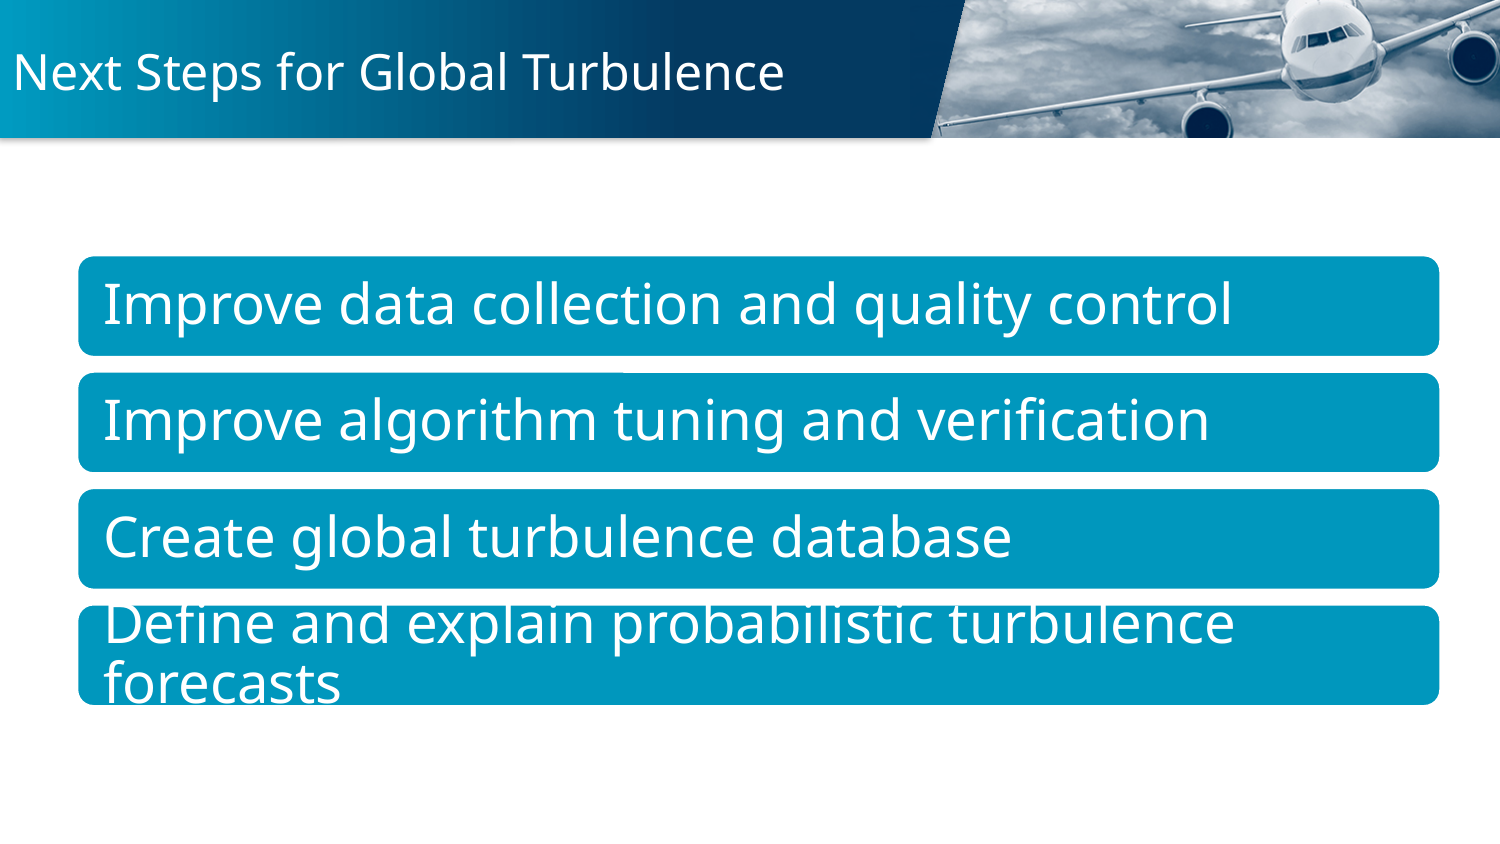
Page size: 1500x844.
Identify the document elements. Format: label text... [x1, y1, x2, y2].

title Next Steps for Global Turbulence [0, 0, 1500, 141]
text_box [75, 159, 1442, 802]
